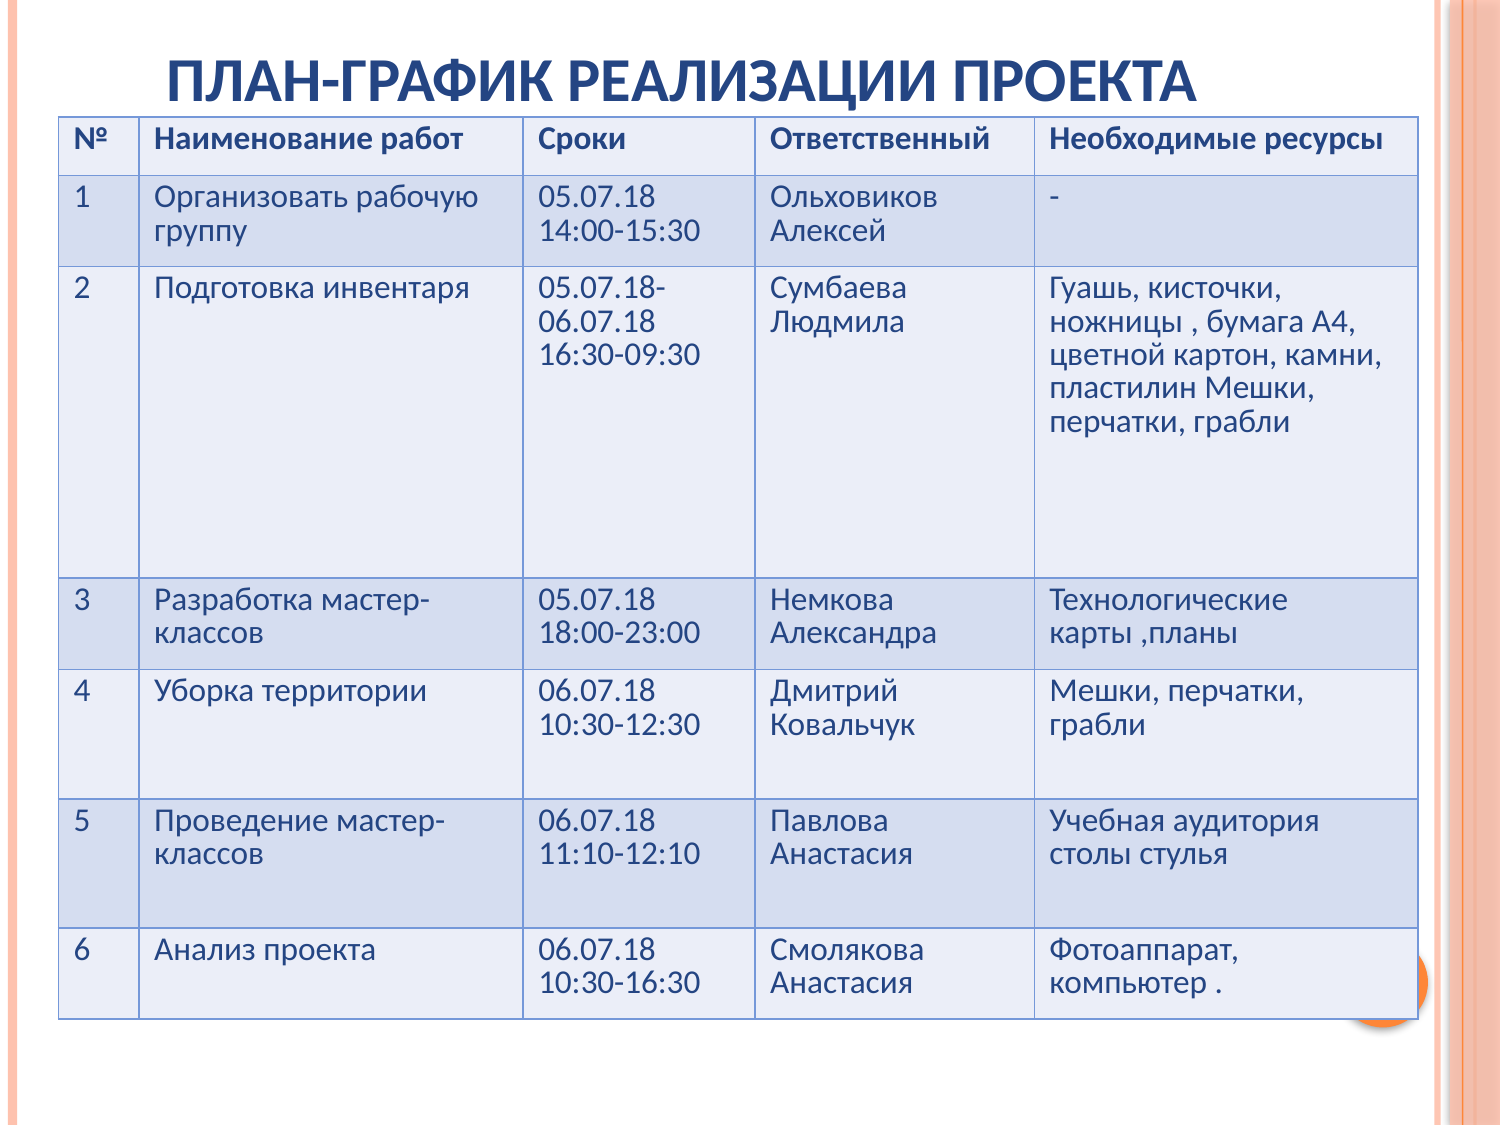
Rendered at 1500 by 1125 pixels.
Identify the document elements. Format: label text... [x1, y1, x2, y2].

table_cell Технологические карты ,планы [1035, 579, 1417, 669]
table_header Сроки [524, 118, 754, 175]
table_cell 1 [59, 176, 138, 266]
table_cell 6 [59, 929, 138, 1018]
table_header № [59, 118, 138, 175]
table_cell 3 [59, 579, 138, 669]
table_cell Уборка территории [140, 670, 522, 798]
table_cell Анализ проекта [140, 929, 522, 1018]
table_cell 5 [59, 800, 138, 927]
title План-график реализации проекта [76, 0, 1302, 116]
table_cell 05.07.18 18:00-23:00 [524, 579, 754, 669]
table_cell Подготовка инвентаря [140, 267, 522, 577]
table_header Наименование работ [140, 118, 522, 175]
table_cell - [1035, 176, 1417, 266]
table_cell 06.07.18 10:30-12:30 [524, 670, 754, 798]
table_cell 4 [59, 670, 138, 798]
table_cell Дмитрий Ковальчук [756, 670, 1034, 798]
table_cell Сумбаева Людмила [756, 267, 1034, 577]
table_cell 05.07.18-06.07.18 16:30-09:30 [524, 267, 754, 577]
table_cell Ольховиков Алексей [756, 176, 1034, 266]
table_cell 06.07.18 11:10-12:10 [524, 800, 754, 927]
table_cell Смолякова Анастасия [756, 929, 1034, 1018]
table_header Ответственный [756, 118, 1034, 175]
table_cell Разработка мастер-классов [140, 579, 522, 669]
table_header Необходимые ресурсы [1035, 118, 1417, 175]
table_cell Немкова Александра [756, 579, 1034, 669]
table_cell Гуашь, кисточки, ножницы , бумага А4, цветной картон, камни, пластилин Мешки, перчатки, грабли [1035, 267, 1417, 577]
table_cell Фотоаппарат, компьютер . [1035, 929, 1417, 1018]
table_cell Организовать рабочую группу [140, 176, 522, 266]
table_cell Мешки, перчатки, грабли [1035, 670, 1417, 798]
table_cell 06.07.18 10:30-16:30 [524, 929, 754, 1018]
table_cell Проведение мастер-классов [140, 800, 522, 927]
table_cell 05.07.18 14:00-15:30 [524, 176, 754, 266]
table_cell 2 [59, 267, 138, 577]
table_cell Павлова Анастасия [756, 800, 1034, 927]
table_cell Учебная аудитория столы стулья [1035, 800, 1417, 927]
